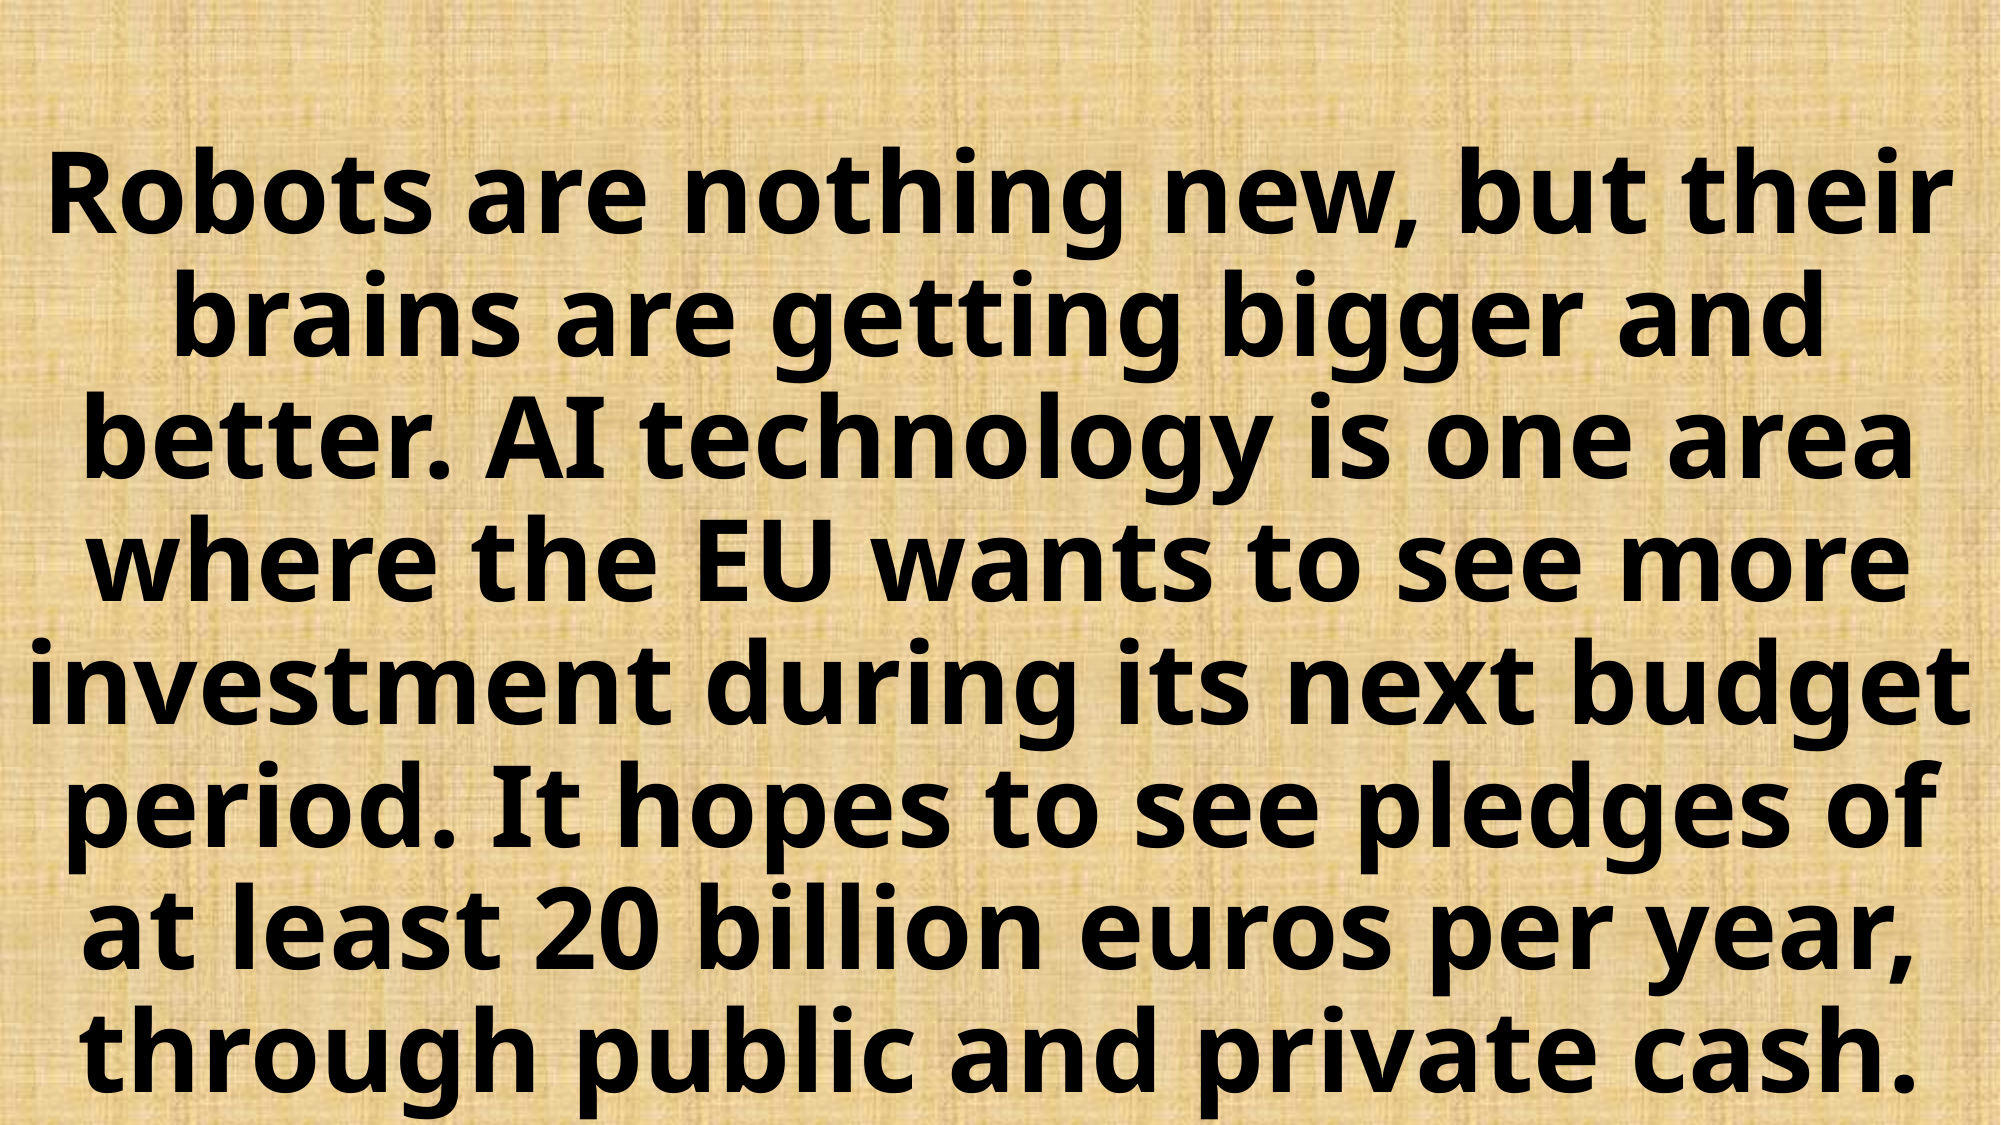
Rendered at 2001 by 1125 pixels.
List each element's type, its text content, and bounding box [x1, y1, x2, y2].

title Robots are nothing new, but their brains are getting bigger and better. AI technology is one area where the EU wants to see more investment during its next budget period. It hopes to see pledges of at least 20 billion euros per year, through public and private cash. [0, 0, 2000, 1125]
